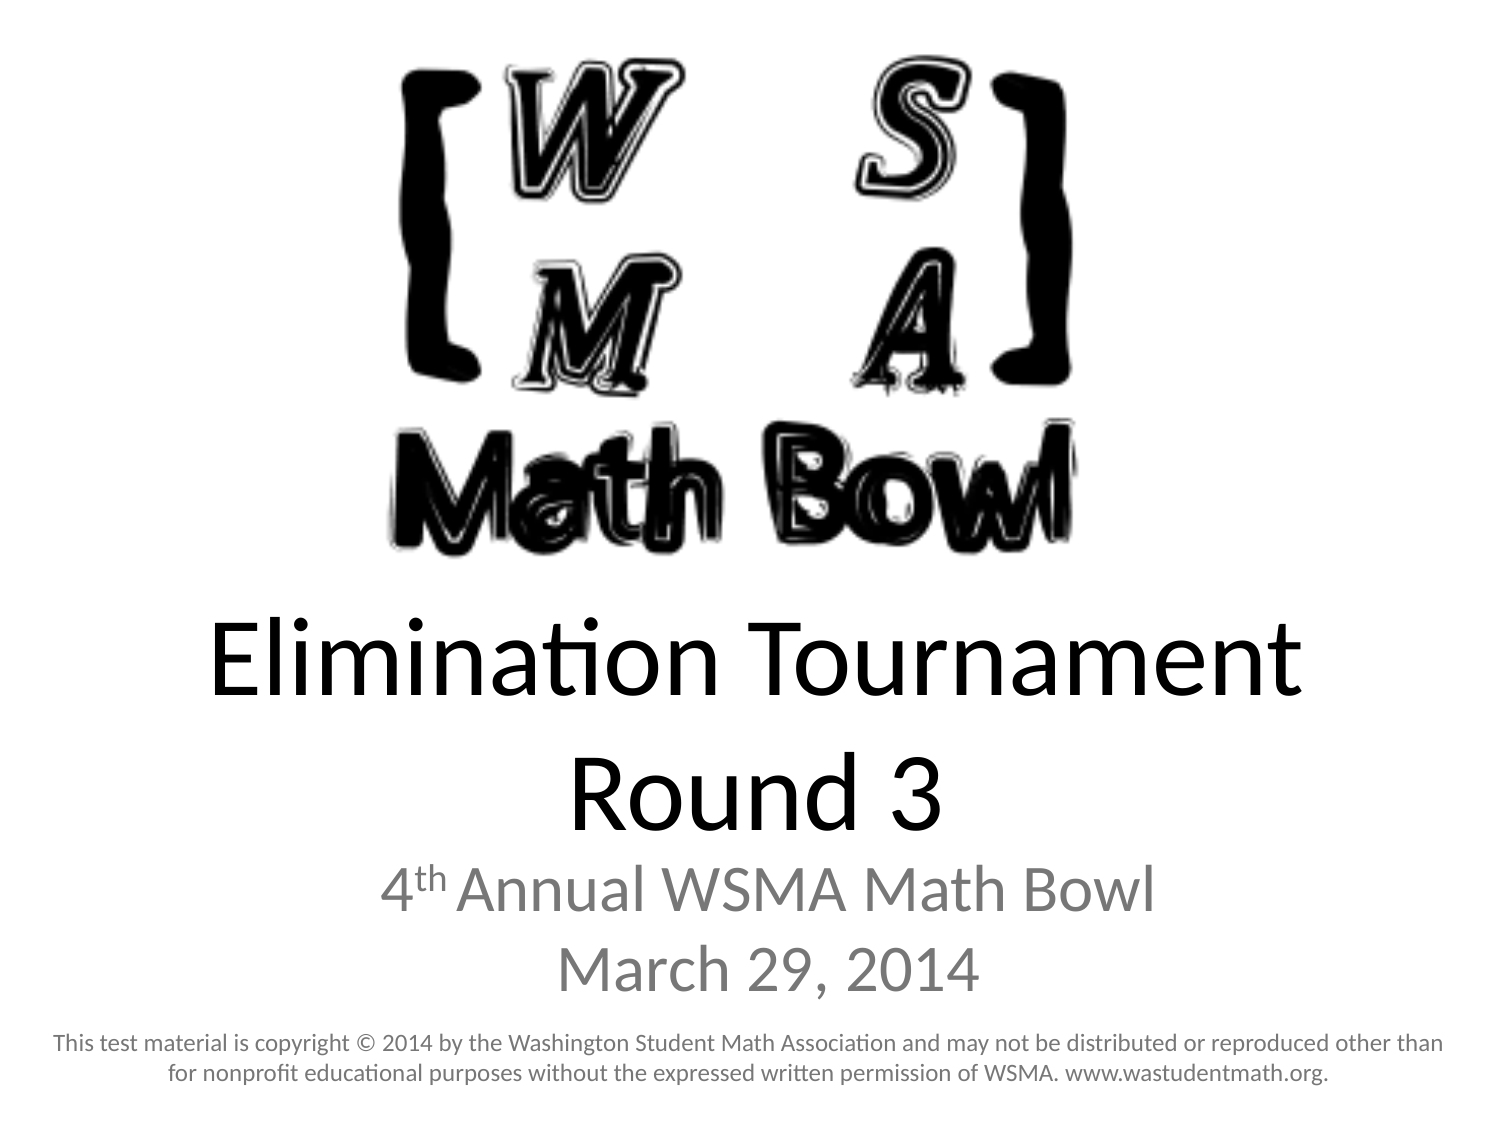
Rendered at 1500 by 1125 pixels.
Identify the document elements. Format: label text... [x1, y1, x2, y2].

text_box 4th Annual WSMA Math Bowl March 29, 2014 [337, 837, 1200, 1015]
text_box This test material is copyright © 2014 by the Washington Student Math Association and may not be distributed or reproduced other than for nonprofit educational purposes without the expressed written permission of WSMA. www.wastudentmath.org. [31, 1018, 1469, 1095]
text_box Elimination Tournament Round 3 [137, 575, 1375, 863]
picture [383, 42, 1101, 576]
